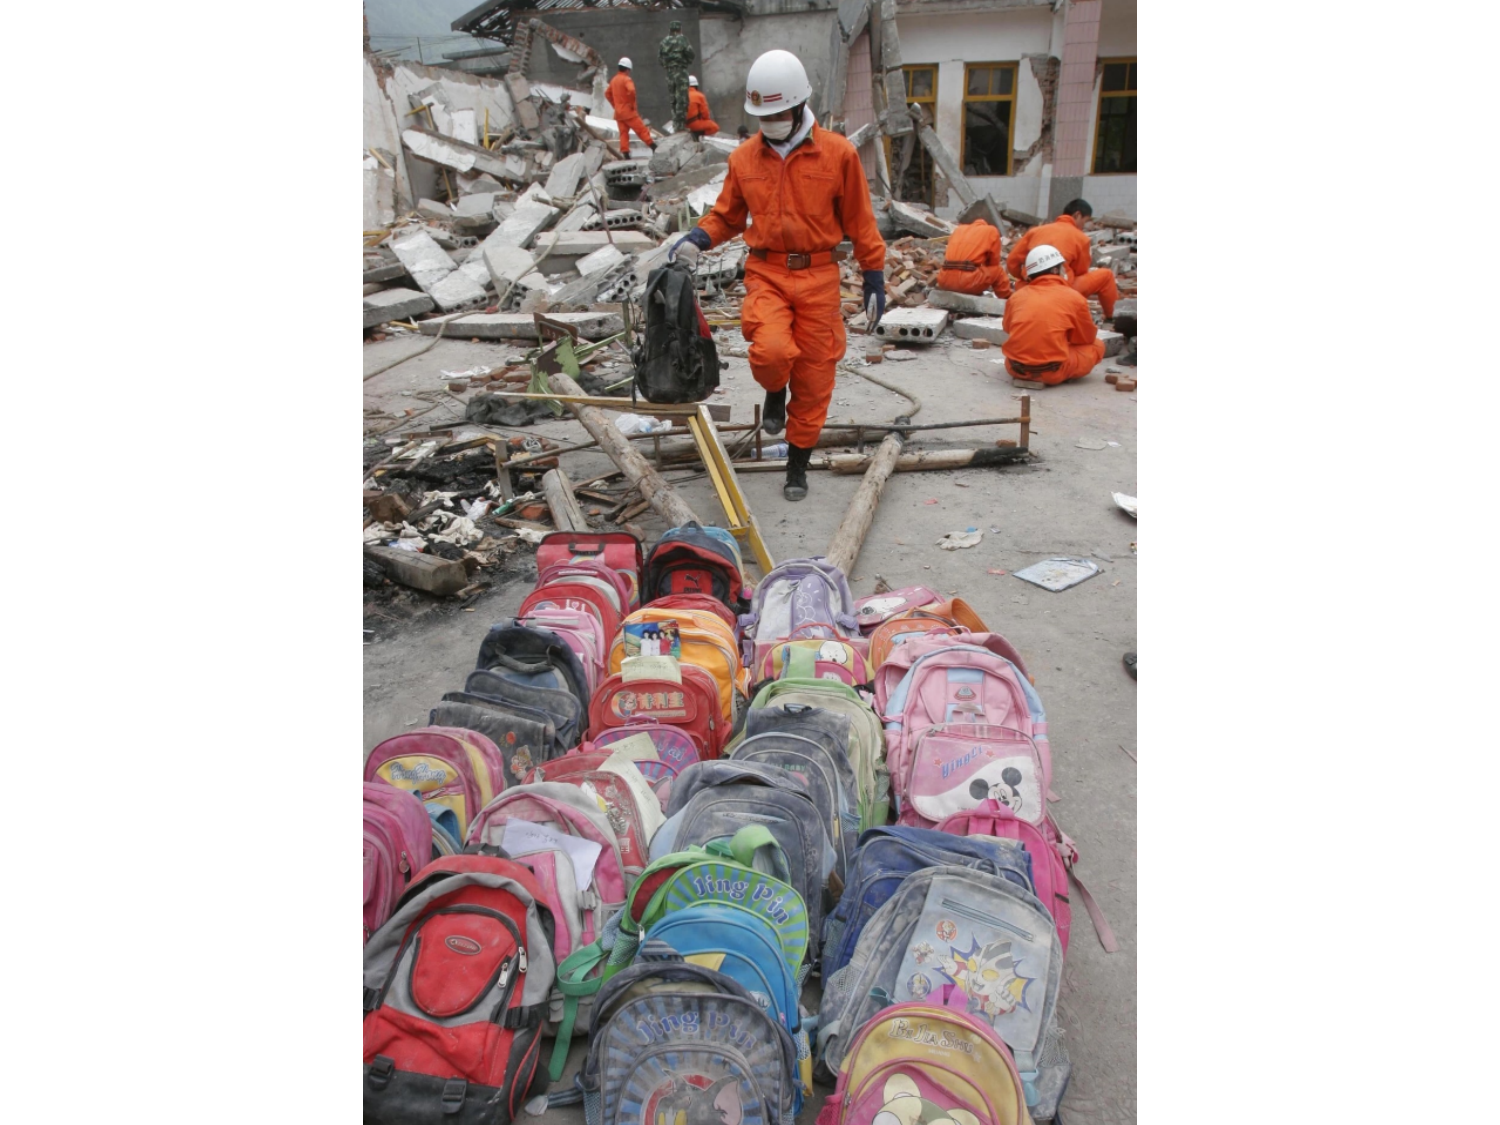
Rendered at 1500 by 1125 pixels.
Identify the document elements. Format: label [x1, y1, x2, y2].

list [362, 0, 1137, 1125]
